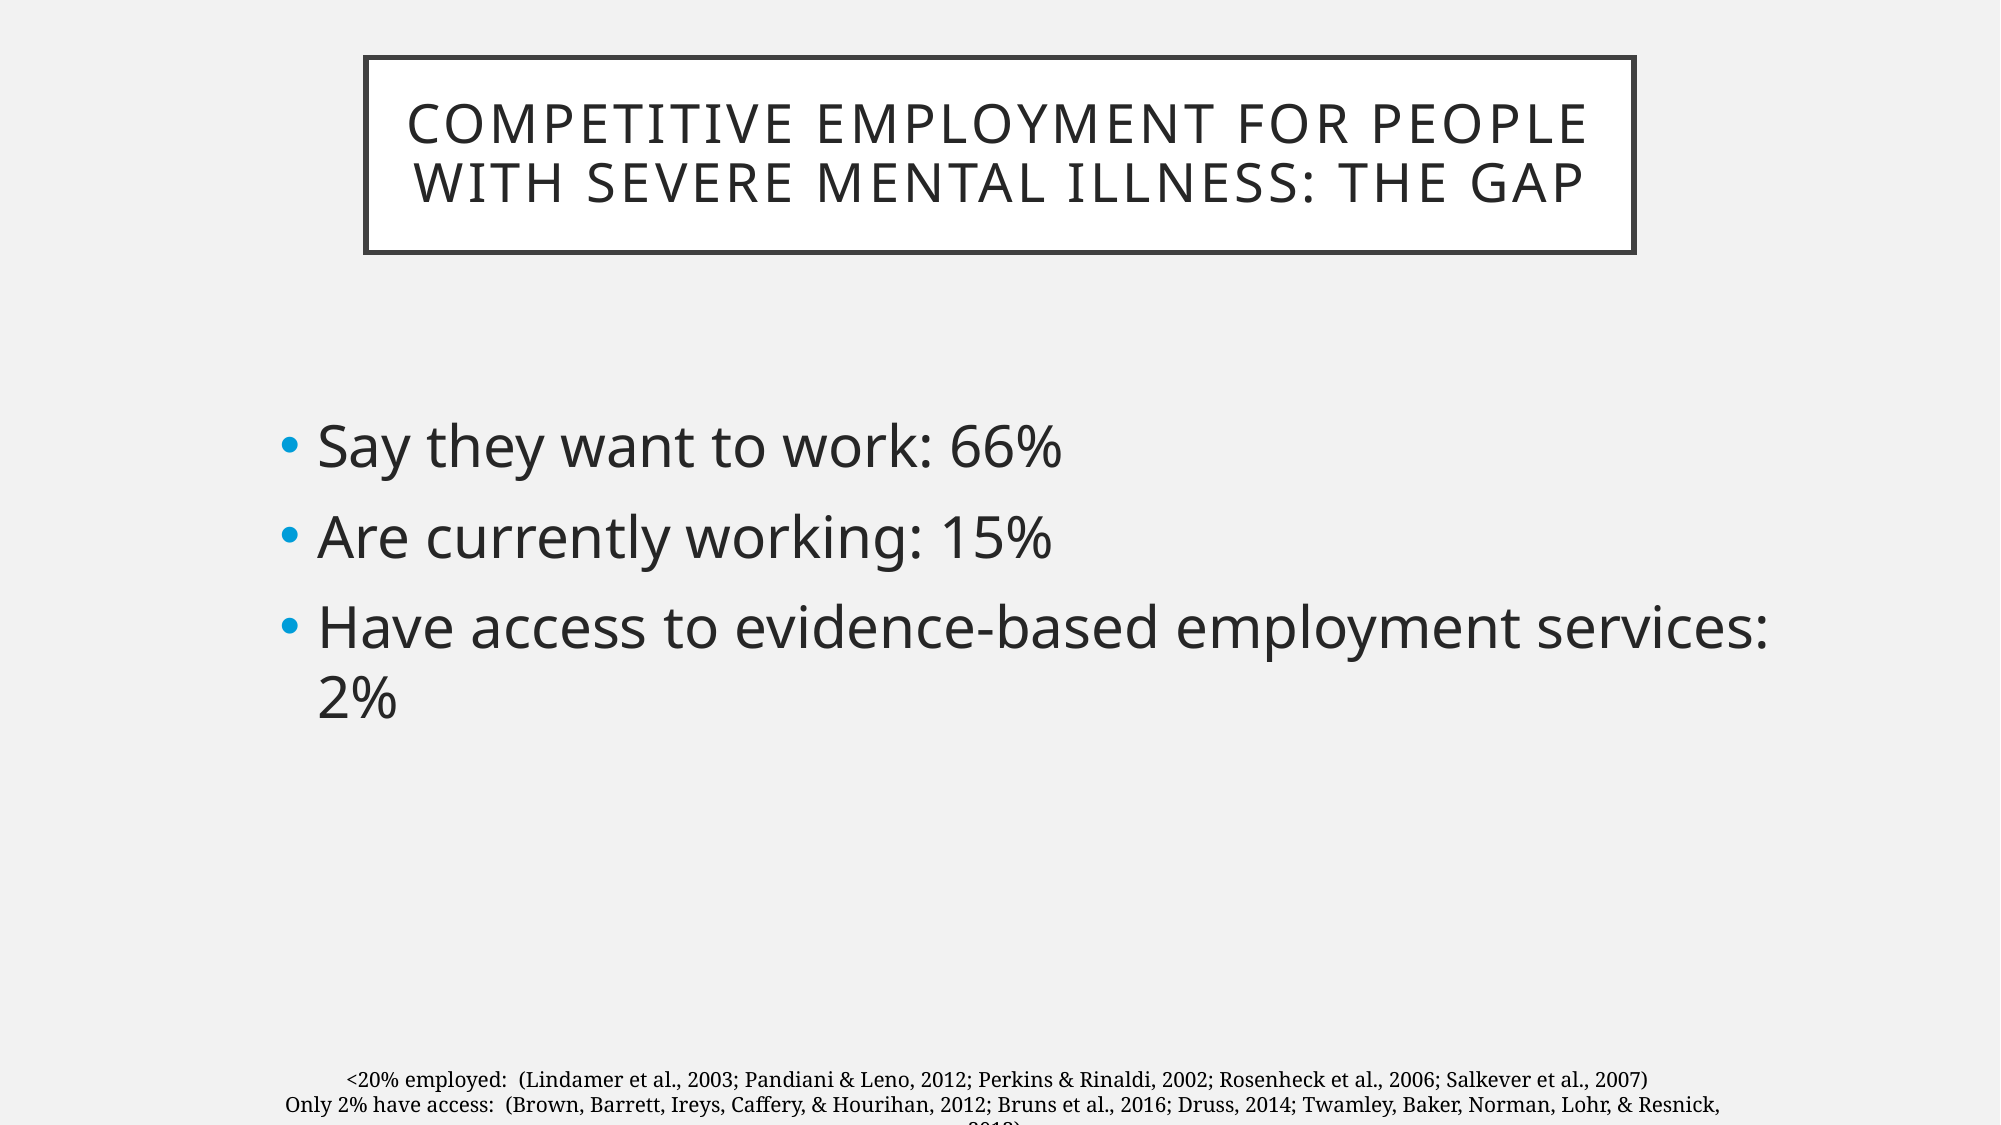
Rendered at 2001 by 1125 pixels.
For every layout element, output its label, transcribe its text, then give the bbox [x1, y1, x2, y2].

text_box <20% employed: (Lindamer et al., 2003; Pandiani & Leno, 2012; Perkins & Rinaldi, 2002; Rosenheck et al., 2006; Salkever et al., 2007) Only 2% have access: (Brown, Barrett, Ireys, Caffery, & Hourihan, 2012; Bruns et al., 2016; Druss, 2014; Twamley, Baker, Norman, Lohr, & Resnick, 2013). [264, 1059, 1736, 1125]
list Say they want to work: 66% Are currently working: 15% Have access to evidence-based employment services: 2% [264, 401, 1789, 911]
title Competitive employment for people with severe mental illness: the gap [363, 55, 1637, 255]
